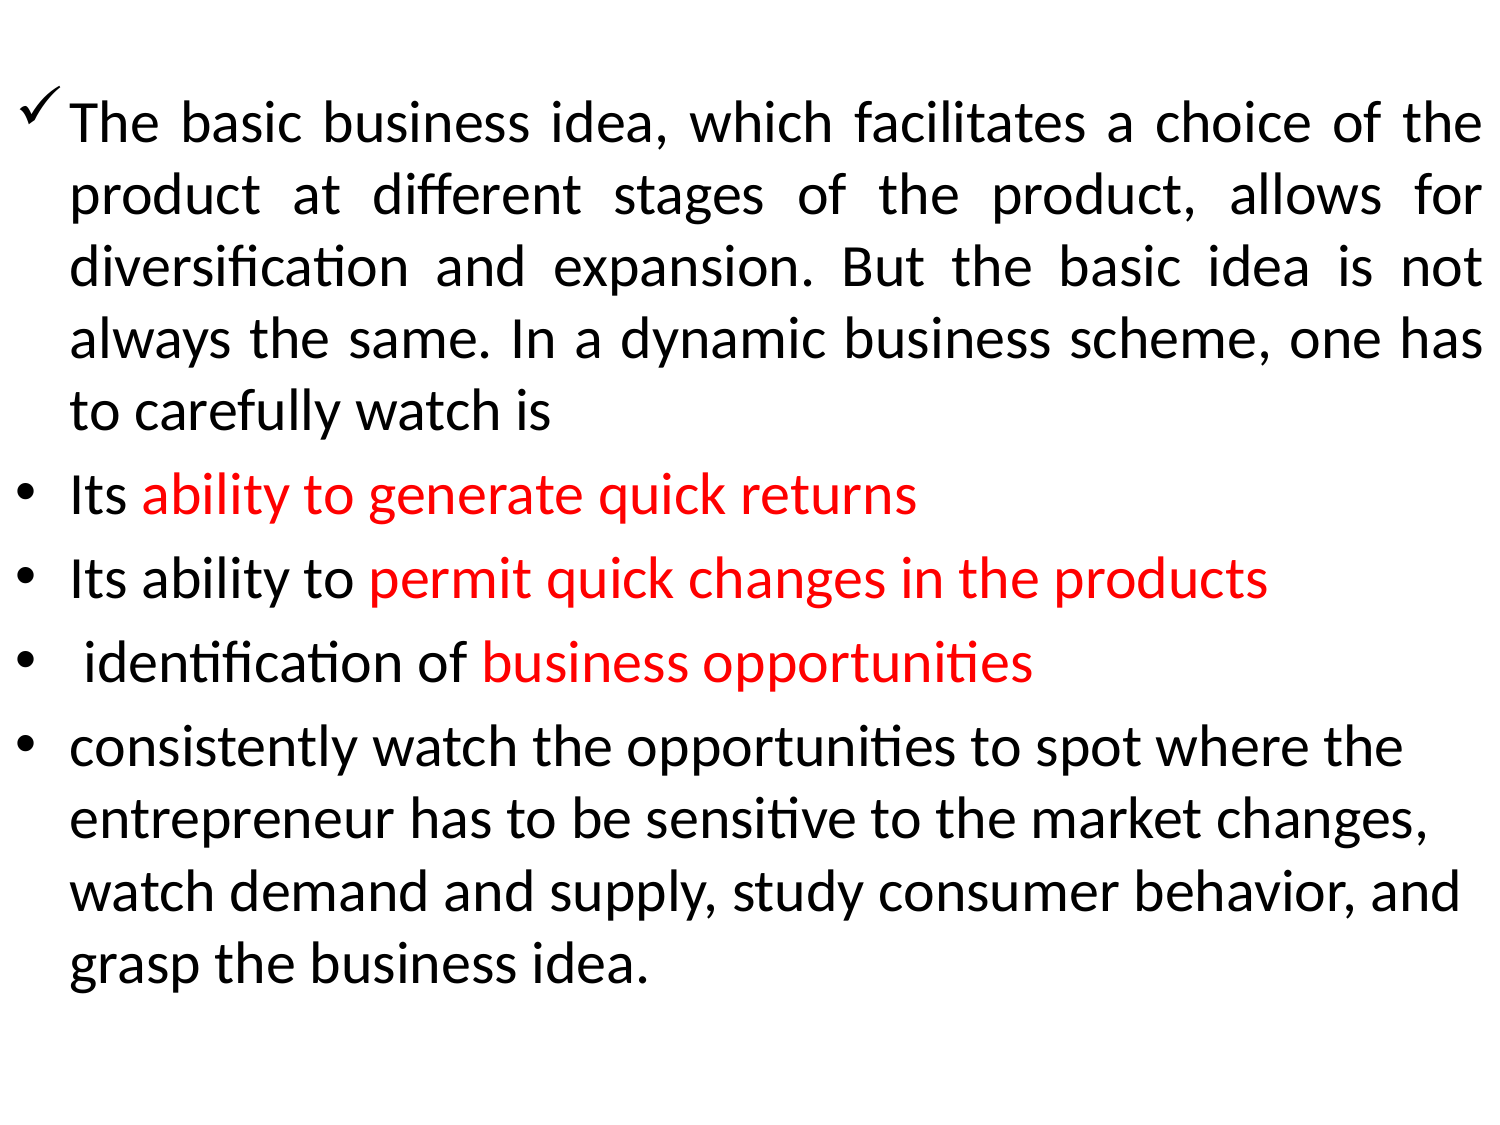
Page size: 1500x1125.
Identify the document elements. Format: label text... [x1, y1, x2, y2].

list The basic business idea, which facilitates a choice of the product at different stages of the product, allows for diversification and expansion. But the basic idea is not always the same. In a dynamic business scheme, one has to carefully watch is Its ability to generate quick returns Its ability to permit quick changes in the products identification of business opportunities consistently watch the opportunities to spot where the entrepreneur has to be sensitive to the market changes, watch demand and supply, study consumer behavior, and grasp the business idea. [0, 75, 1500, 1005]
